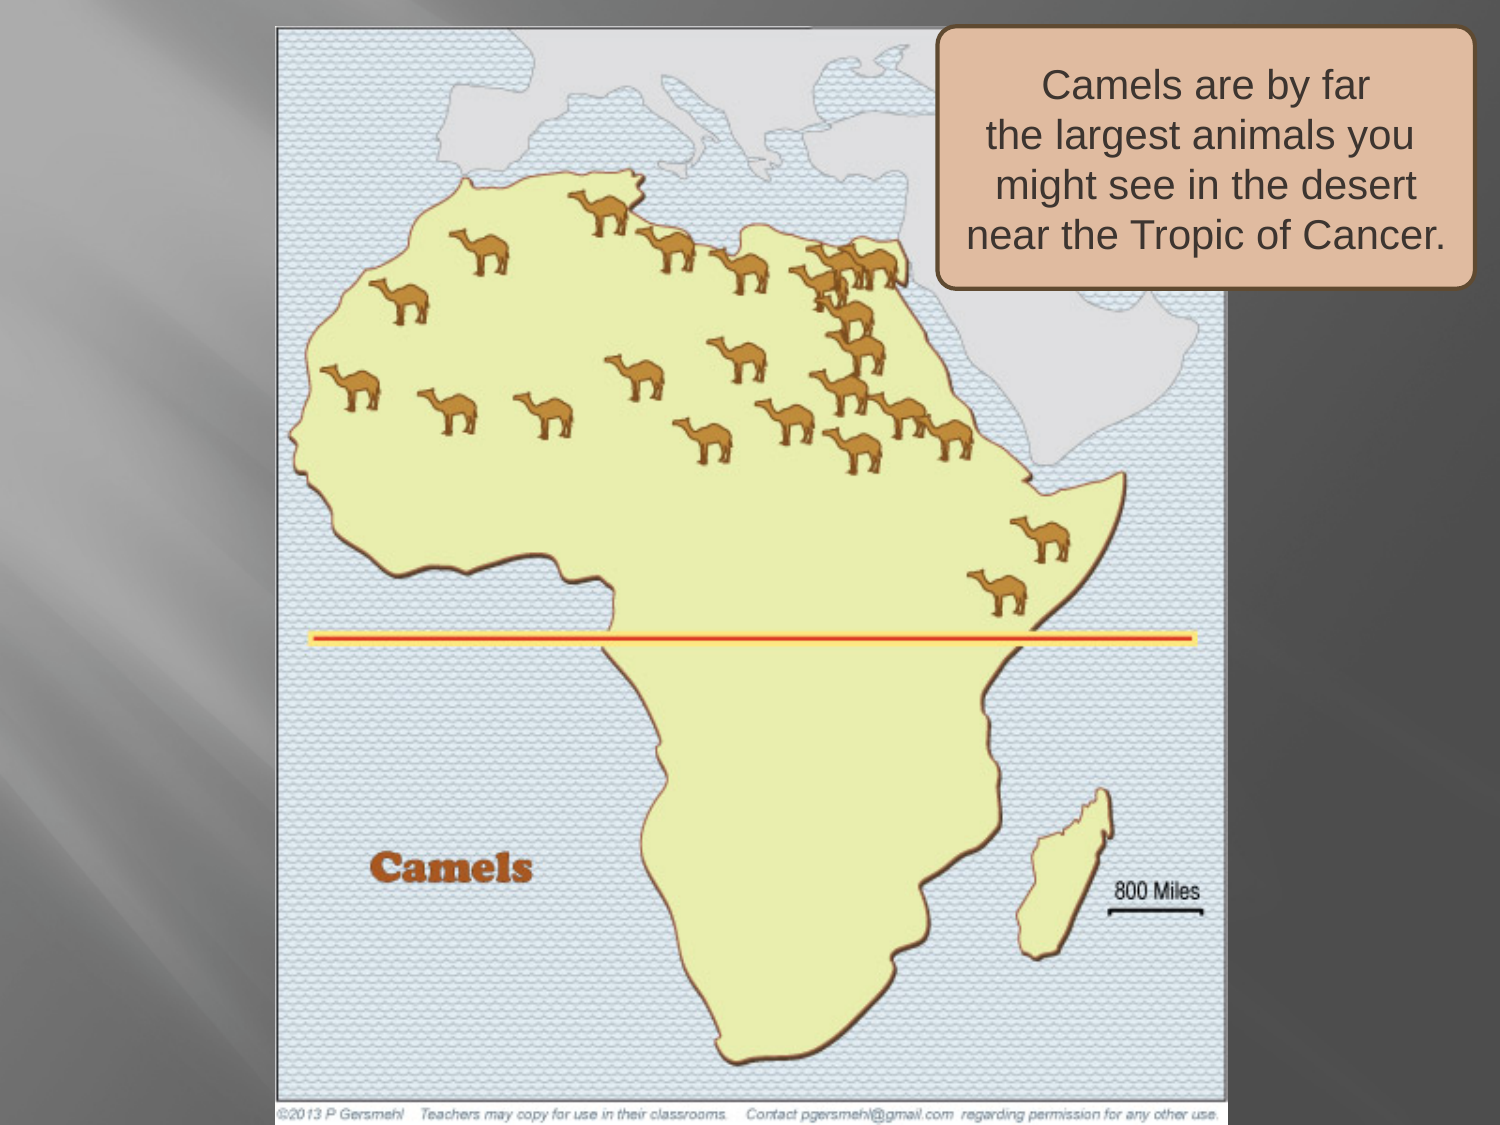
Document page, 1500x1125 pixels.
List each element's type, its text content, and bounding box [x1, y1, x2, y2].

text_box Camels are by far the largest animals you might see in the desert near the Tropic of Cancer. [950, 24, 1478, 291]
picture [274, 25, 1228, 1125]
